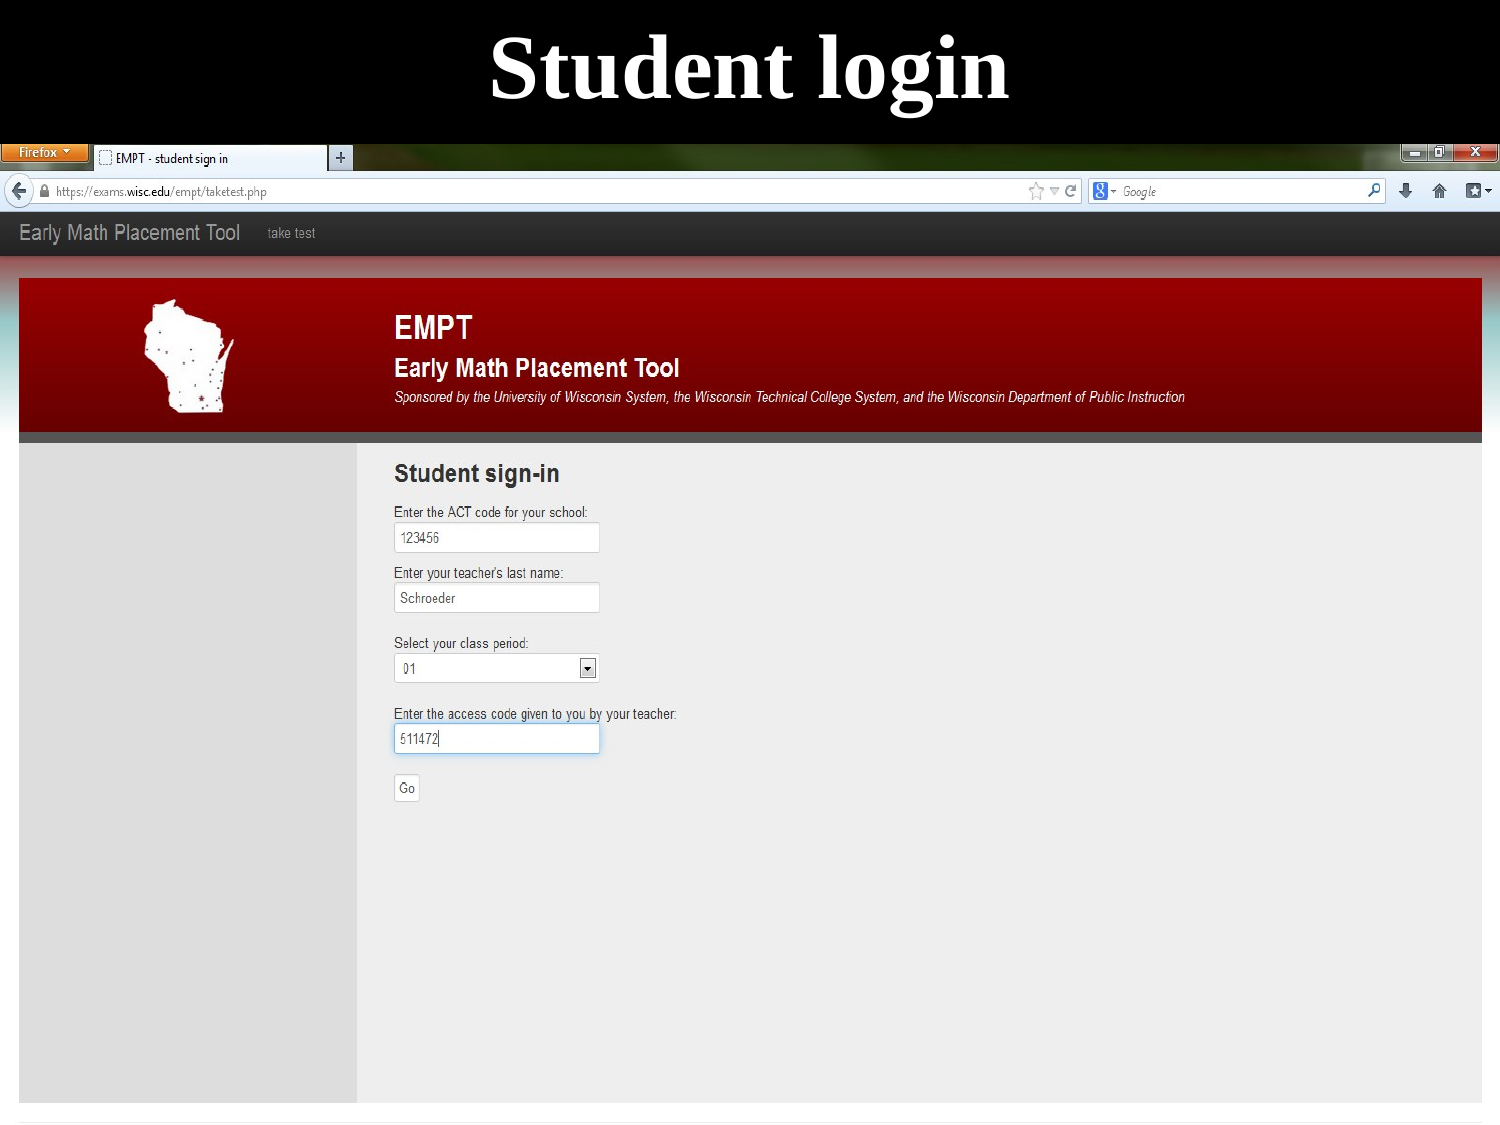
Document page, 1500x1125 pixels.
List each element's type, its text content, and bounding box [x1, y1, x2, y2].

picture [0, 144, 1500, 1125]
text_box Student login [309, 0, 1191, 125]
